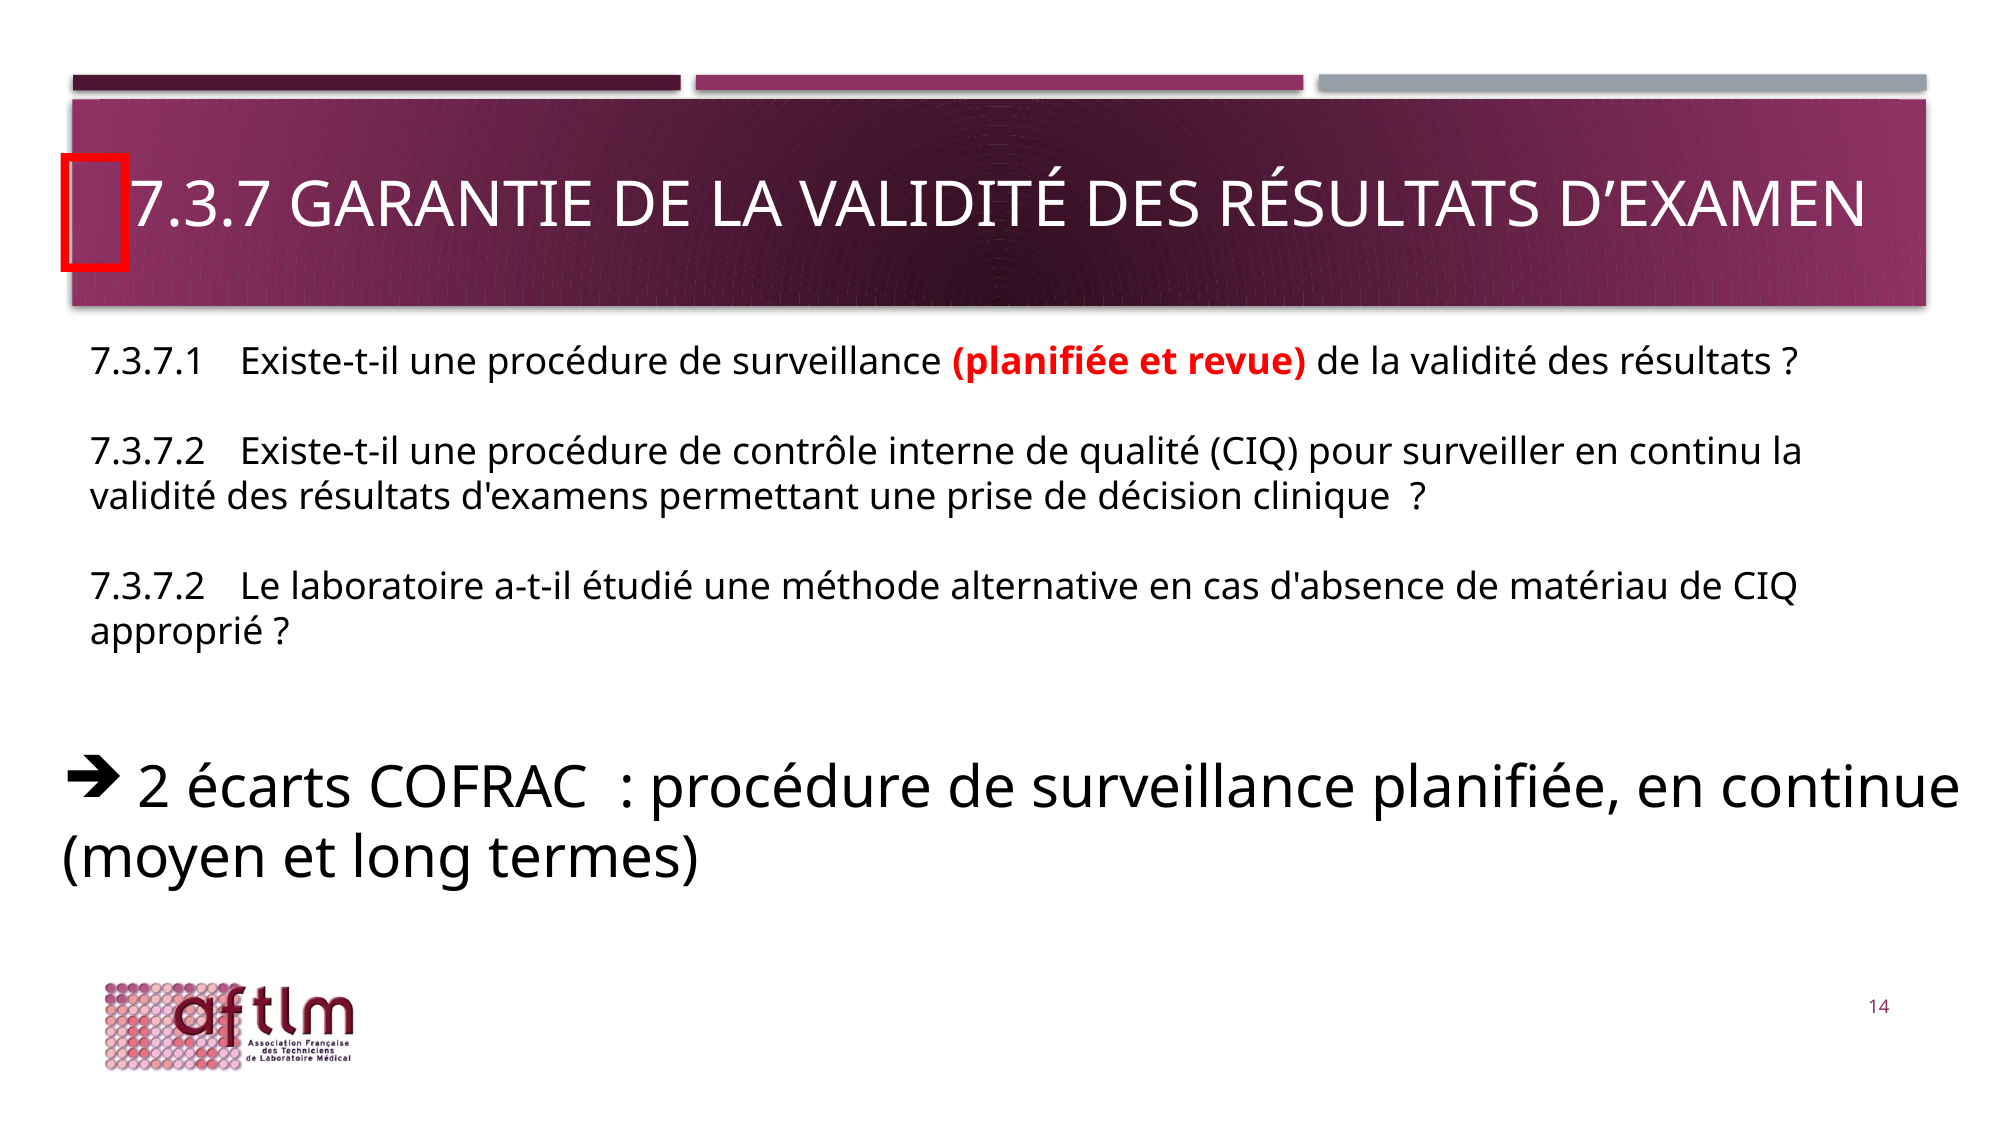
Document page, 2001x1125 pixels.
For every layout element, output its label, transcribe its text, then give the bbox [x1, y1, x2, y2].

text_box  [30, 98, 161, 314]
text_box 7.3.7.1 Existe-t-il une procédure de surveillance (planifiée et revue) de la validité des résultats ? 7.3.7.2 Existe-t-il une procédure de contrôle interne de qualité (CIQ) pour surveiller en continu la validité des résultats d'examens permettant une prise de décision clinique ? 7.3.7.2 Le laboratoire a-t-il étudié une méthode alternative en cas d'absence de matériau de CIQ approprié ? [75, 329, 1888, 705]
picture [95, 962, 372, 1089]
title 7.3.7 Garantie de la validité des résultats d’examen [161, 119, 1905, 282]
text_box 2 écarts COFRAC : procédure de surveillance planifiée, en continue (moyen et long termes) [48, 741, 1991, 897]
slide_number 14 [1732, 977, 1905, 1037]
